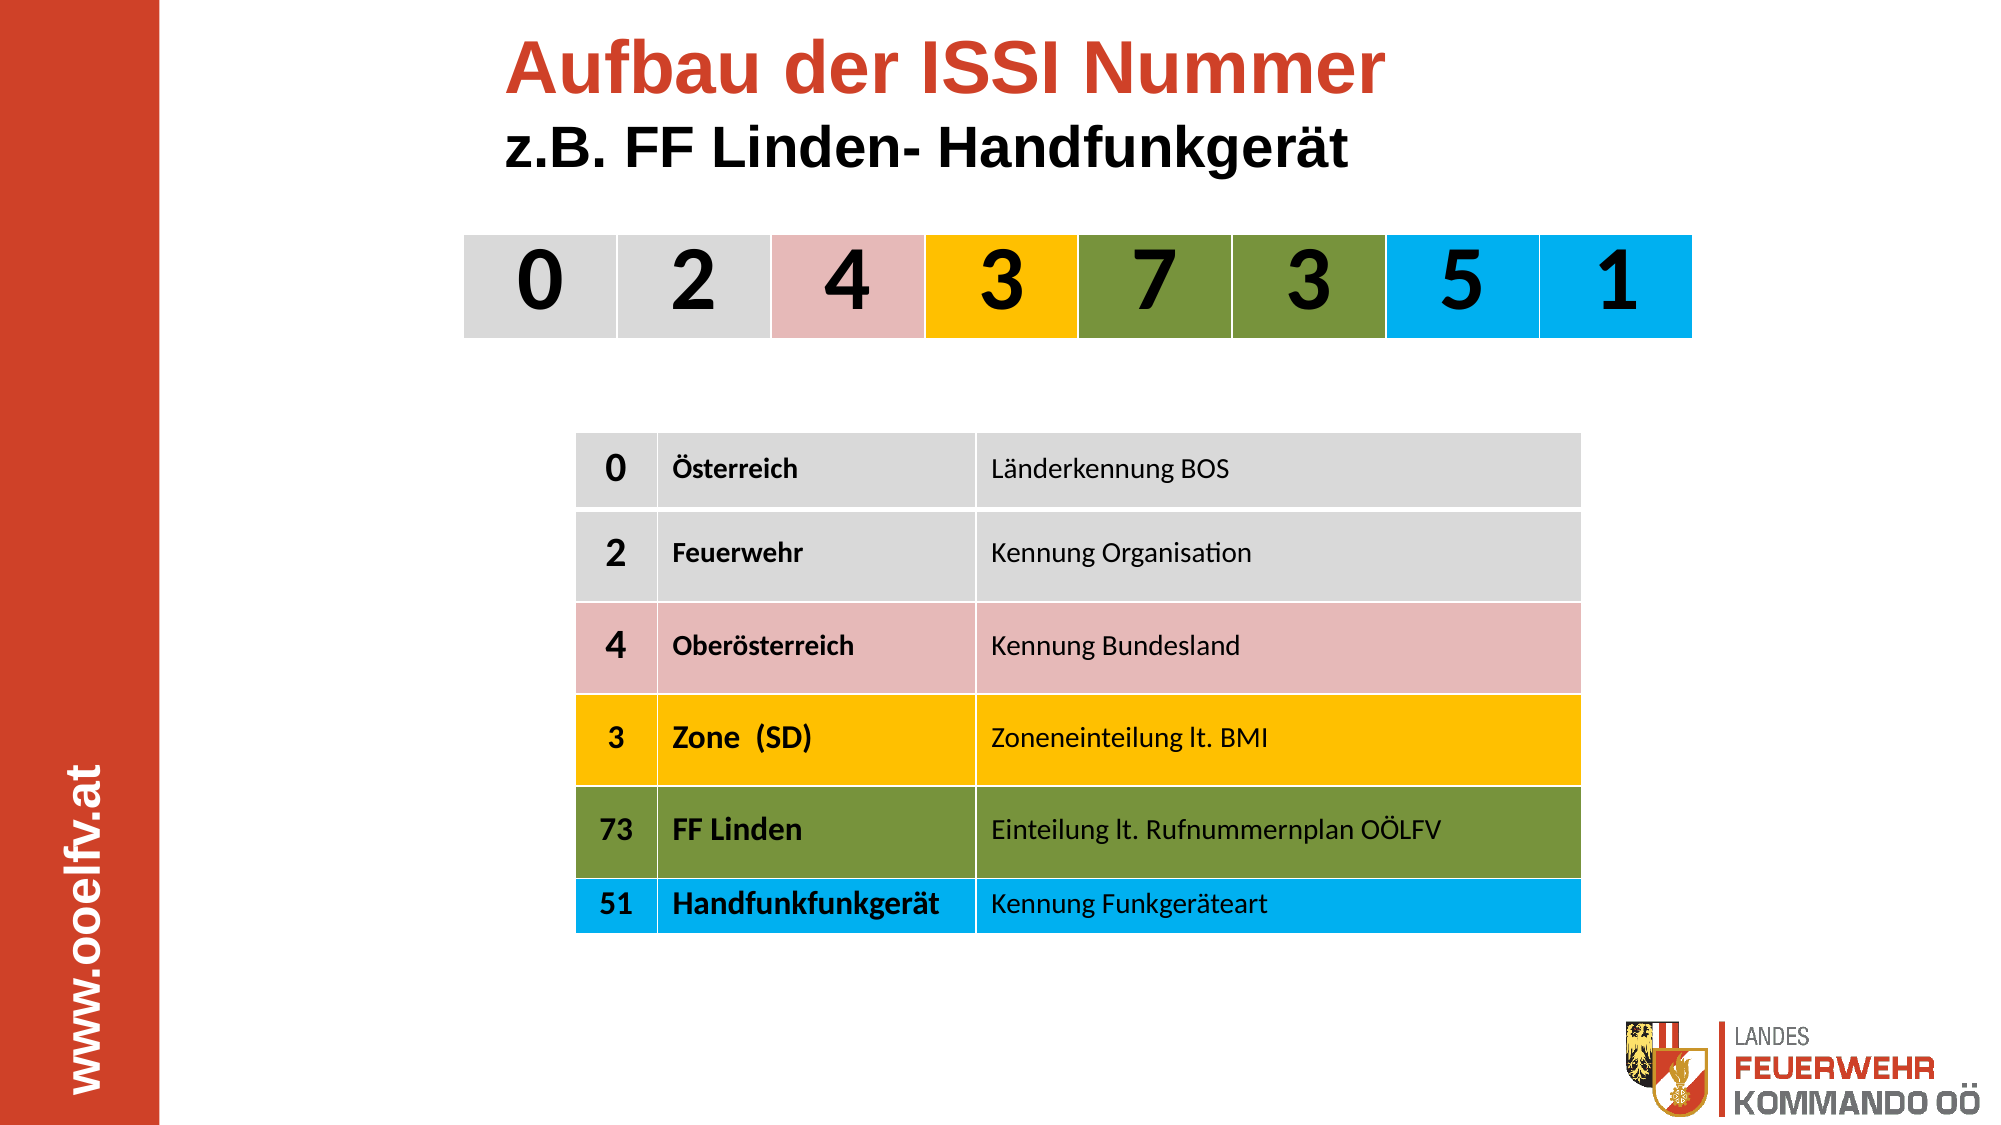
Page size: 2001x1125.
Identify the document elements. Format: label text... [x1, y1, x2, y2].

table_cell Kennung Bundesland [977, 603, 1581, 693]
table_cell 51 [576, 879, 657, 933]
table_header 0 [576, 433, 657, 507]
text_box [402, 383, 1633, 571]
table_cell Zone (SD) [658, 695, 975, 785]
table_header 3 [1233, 235, 1385, 338]
table_cell Feuerwehr [658, 512, 975, 601]
table_header 2 [618, 235, 770, 338]
table_cell FF Linden [658, 787, 975, 878]
table_header 1 [1540, 235, 1692, 338]
table_cell 3 [576, 695, 657, 785]
table_cell 4 [576, 603, 657, 693]
table_header 5 [1387, 235, 1539, 338]
table_cell Kennung Funkgeräteart [977, 879, 1581, 933]
table_cell Handfunkfunkgerät [658, 879, 975, 933]
table_cell 73 [576, 787, 657, 878]
table_header 4 [772, 235, 924, 338]
table_cell Einteilung lt. Rufnummernplan OÖLFV [977, 787, 1581, 878]
table_header 0 [464, 235, 616, 338]
table_cell Zoneneinteilung lt. BMI [977, 695, 1581, 785]
table_cell 2 [576, 512, 657, 601]
text_box Aufbau der ISSI Nummer z.B. FF Linden- Handfunkgerät [489, 11, 1424, 187]
picture [1620, 1013, 1995, 1125]
table_header Österreich [658, 433, 975, 507]
table_cell Kennung Organisation [977, 512, 1581, 601]
table_header 7 [1079, 235, 1231, 338]
table_header Länderkennung BOS [977, 433, 1581, 507]
table_cell Oberösterreich [658, 603, 975, 693]
table_header 3 [926, 235, 1077, 338]
